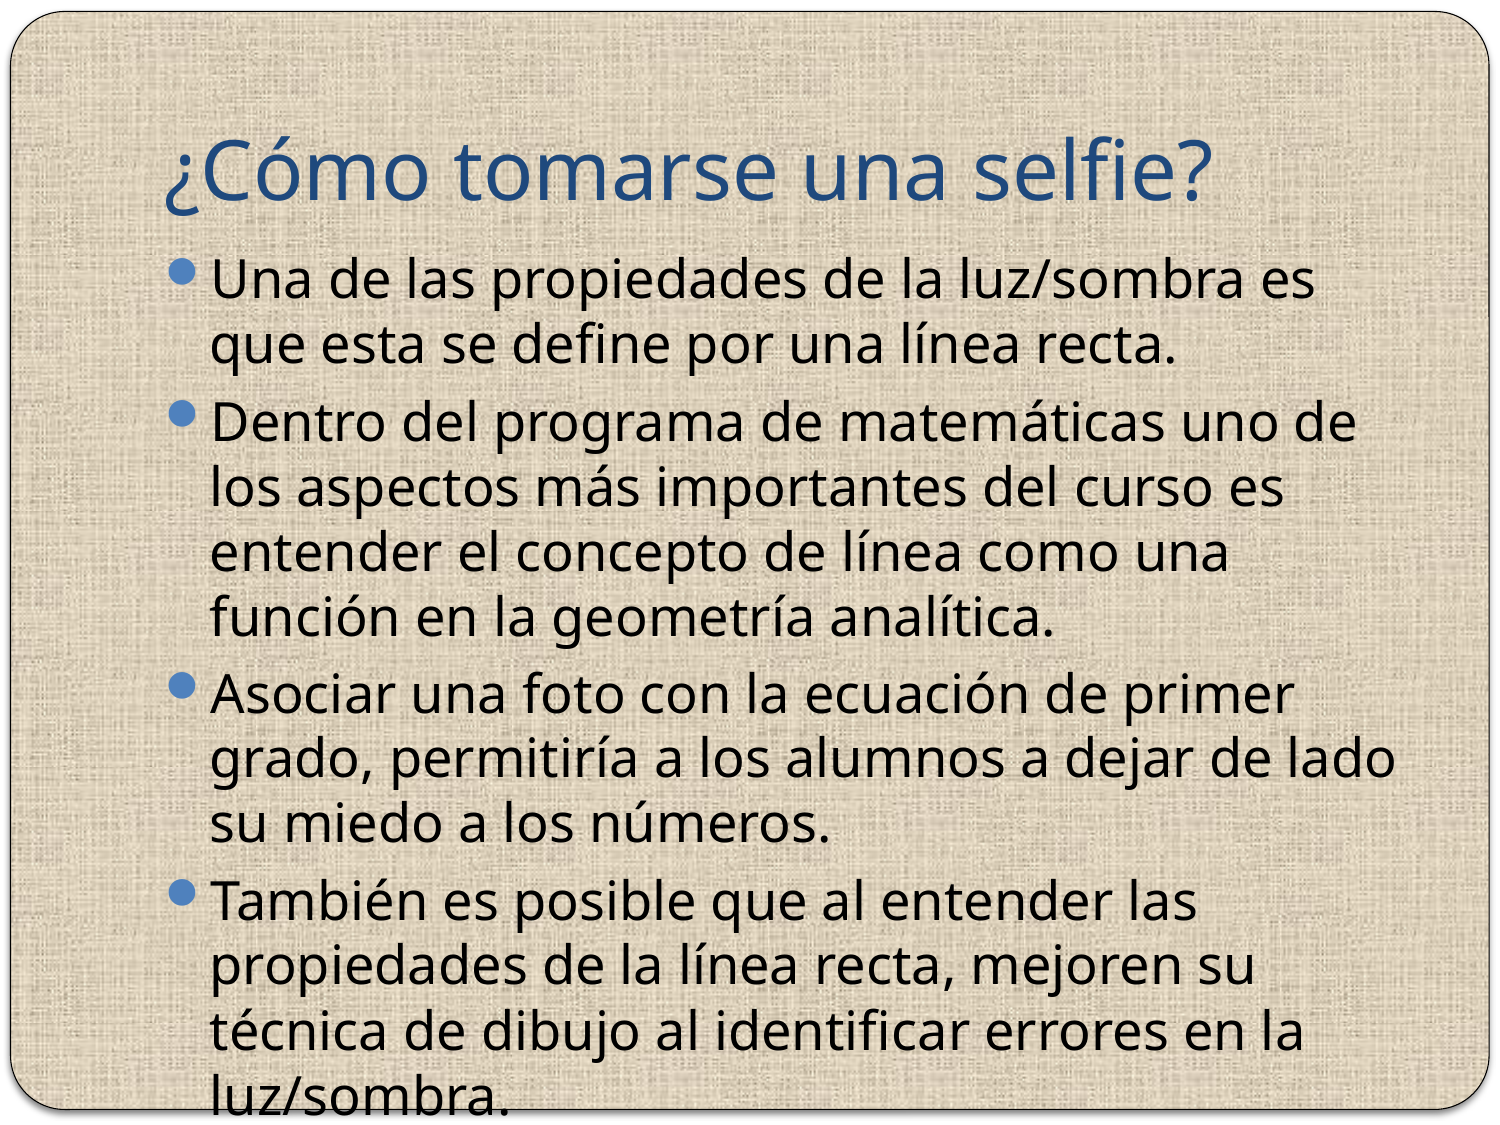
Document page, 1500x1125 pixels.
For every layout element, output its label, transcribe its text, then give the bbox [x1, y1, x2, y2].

title ¿Cómo tomarse una selfie? [150, 45, 1425, 233]
list Una de las propiedades de la luz/sombra es que esta se define por una línea recta. Dentro del programa de matemáticas uno de los aspectos más importantes del curso es entender el concepto de línea como una función en la geometría analítica. Asociar una foto con la ecuación de primer grado, permitiría a los alumnos a dejar de lado su miedo a los números. También es posible que al entender las propiedades de la línea recta, mejoren su técnica de dibujo al identificar errores en la luz/sombra. [150, 237, 1425, 988]
picture [12, 12, 1488, 1108]
